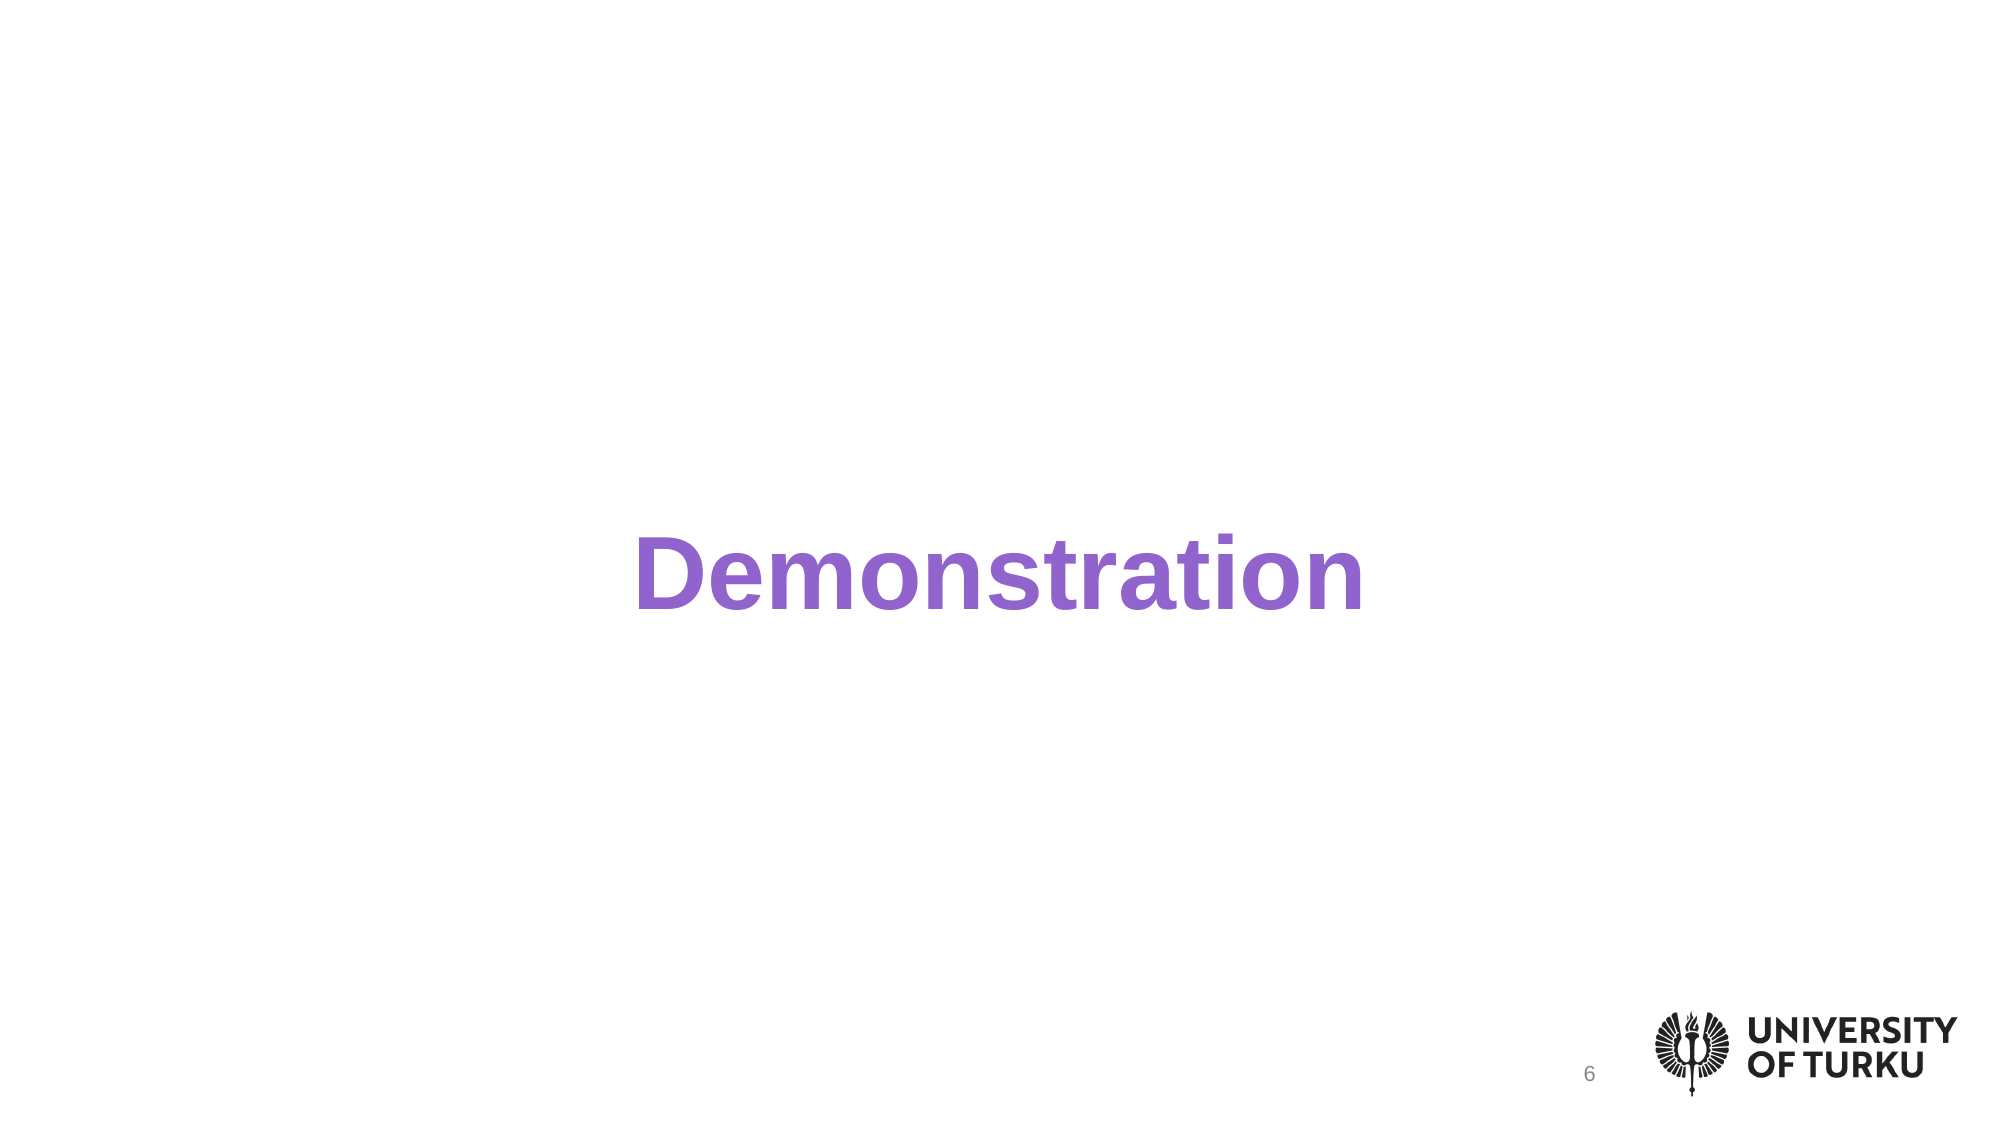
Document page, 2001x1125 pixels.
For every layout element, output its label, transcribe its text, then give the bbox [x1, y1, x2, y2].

slide_number ‹#› [1412, 1042, 1611, 1103]
picture [1610, 973, 2000, 1119]
title Demonstration [167, 417, 1833, 736]
